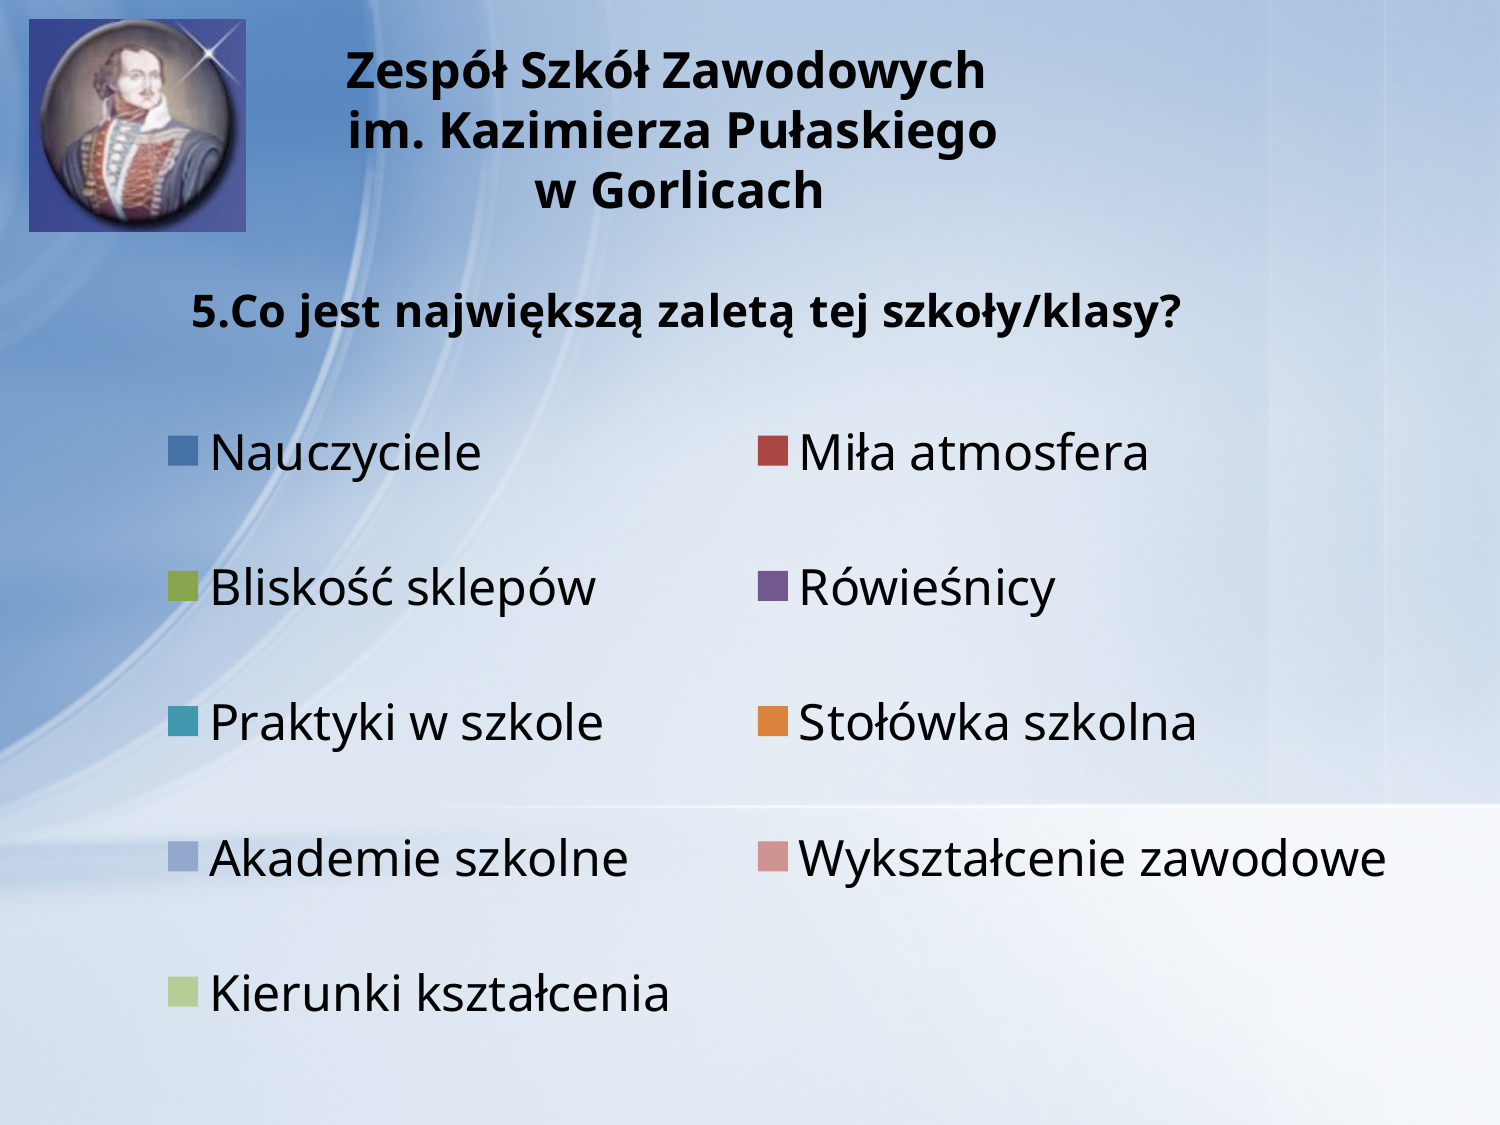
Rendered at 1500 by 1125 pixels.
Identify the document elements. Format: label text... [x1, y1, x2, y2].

text_box Zespół Szkół Zawodowych im. Kazimierza Pułaskiego w Gorlicach [253, 30, 1093, 226]
picture [0, 0, 1500, 254]
chart [0, 254, 1500, 1125]
